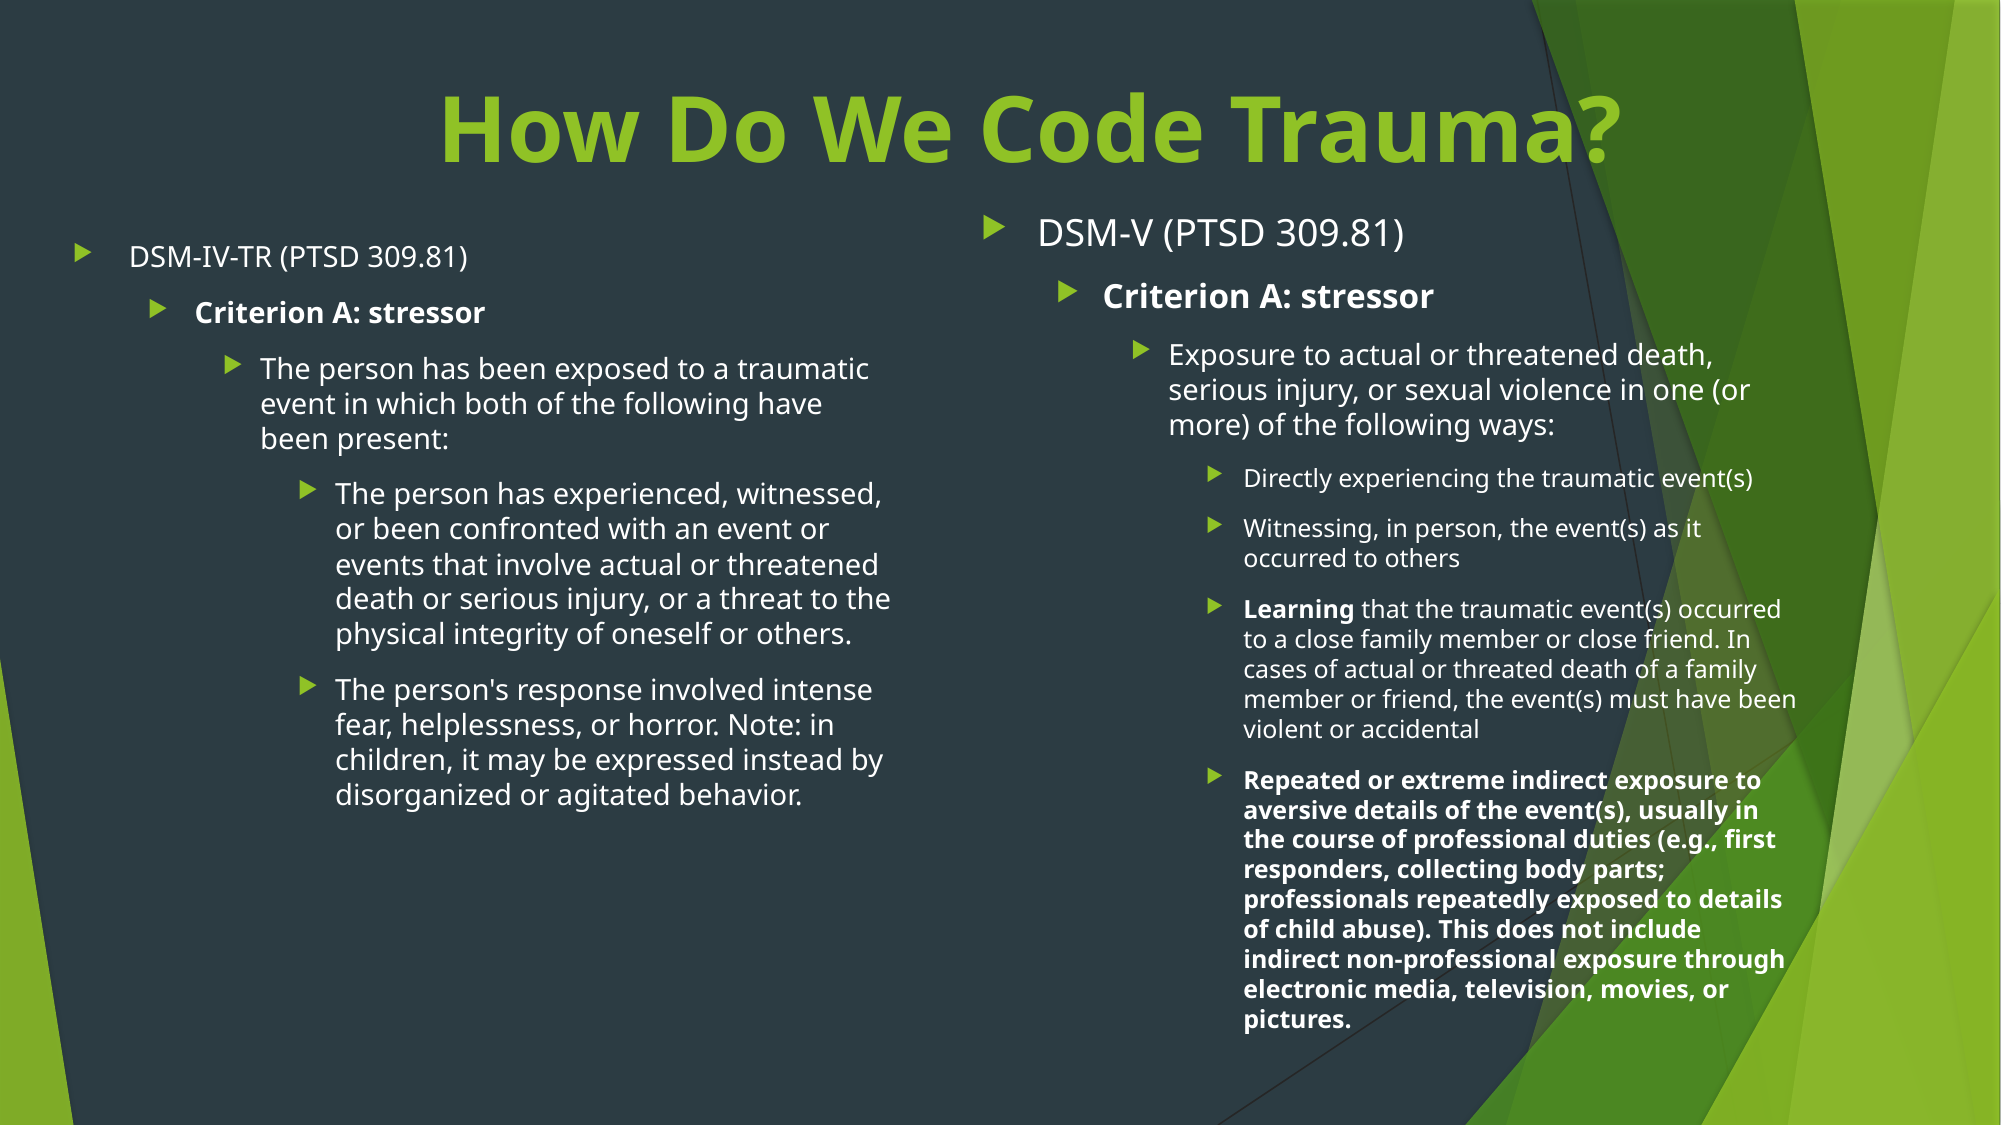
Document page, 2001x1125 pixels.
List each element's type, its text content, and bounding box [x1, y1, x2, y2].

title How Do We Code Trauma? [243, 63, 1818, 307]
list DSM-V (PTSD 309.81) Criterion A: stressor Exposure to actual or threatened death, serious injury, or sexual violence in one (or more) of the following ways: Directly experiencing the traumatic event(s) Witnessing, in person, the event(s) as it occurred to others Learning that the traumatic event(s) occurred to a close family member or close friend. In cases of actual or threated death of a family member or friend, the event(s) must have been violent or accidental Repeated or extreme indirect exposure to aversive details of the event(s), usually in the course of professional duties (e.g., first responders, collecting body parts; professionals repeatedly exposed to details of child abuse). This does not include indirect non-professional exposure through electronic media, television, movies, or pictures. [965, 201, 1818, 1062]
list DSM-IV-TR (PTSD 309.81) Criterion A: stressor The person has been exposed to a traumatic event in which both of the following have been present: The person has experienced, witnessed, or been confronted with an event or events that involve actual or threatened death or serious injury, or a threat to the physical integrity of oneself or others. The person's response involved intense fear, helplessness, or horror. Note: in children, it may be expressed instead by disorganized or agitated behavior. [57, 231, 909, 1081]
